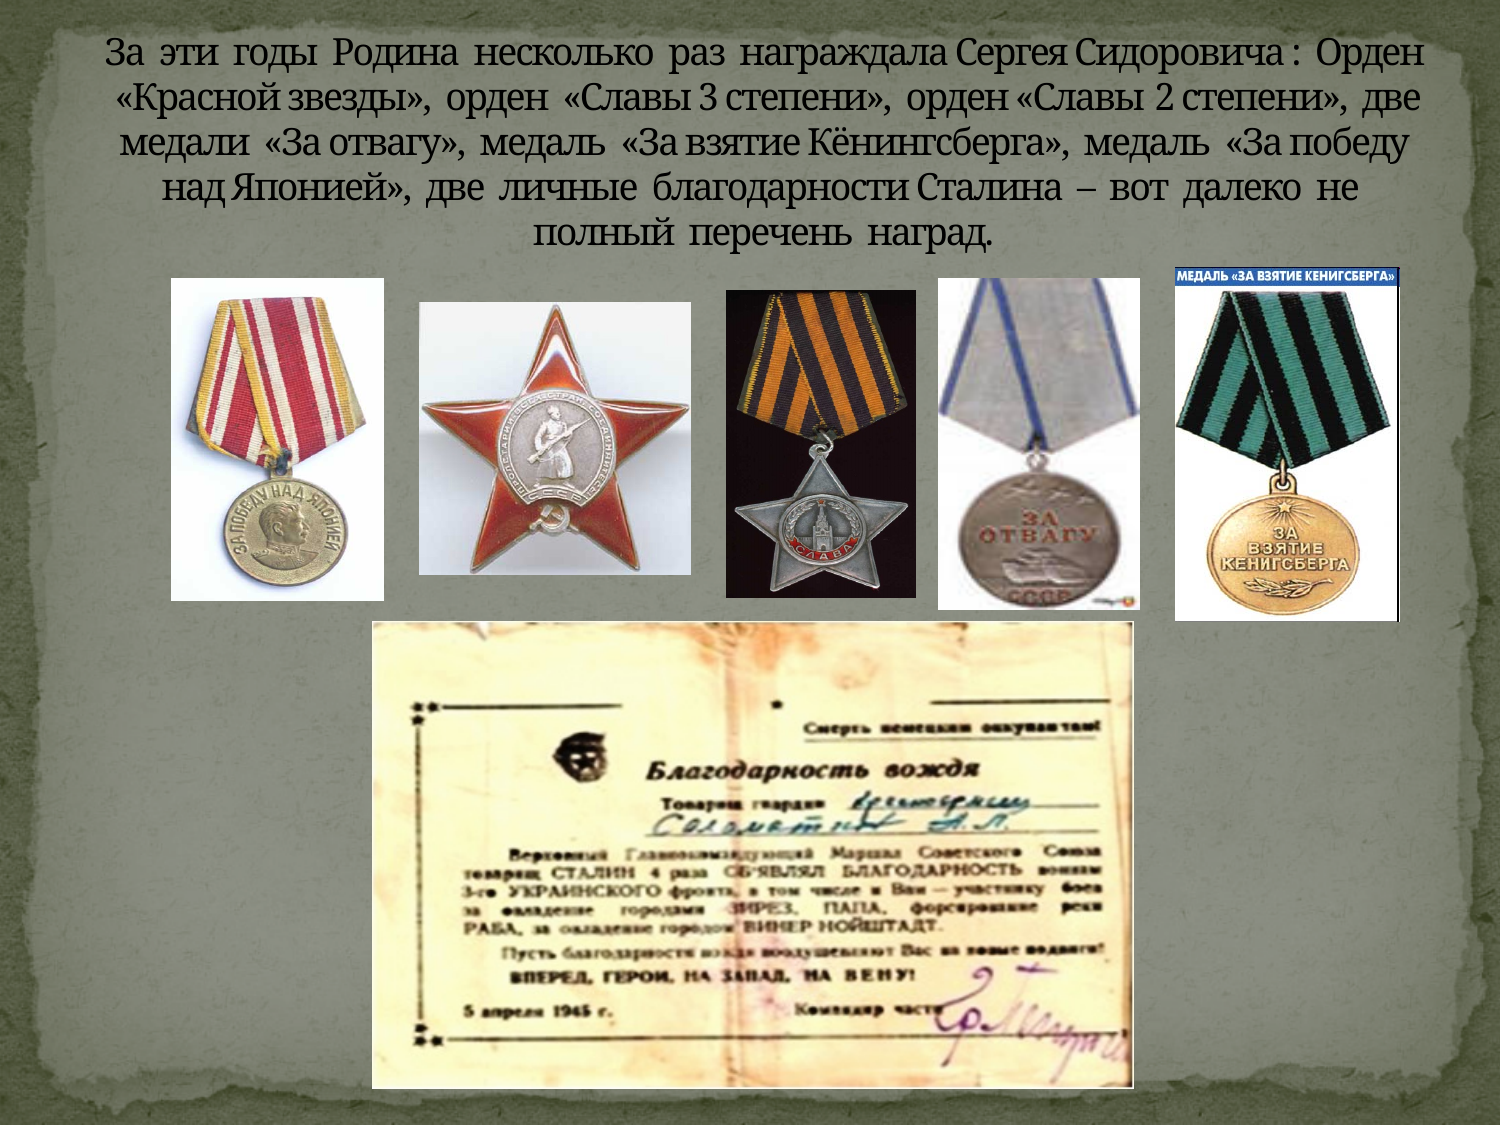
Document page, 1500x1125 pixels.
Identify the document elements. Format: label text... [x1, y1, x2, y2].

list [418, 302, 692, 575]
picture [725, 290, 916, 599]
picture [372, 621, 1134, 1090]
title За эти годы Родина несколько раз награждала Сергея Сидоровича : Орден «Красной звезды», орден «Славы 3 степени», орден «Славы 2 степени», две медали «За отвагу», медаль «За взятие Кёнингсберга», медаль «За победу над Японией», две личные благодарности Сталина – вот далеко не полный перечень наград. [88, 113, 1439, 261]
picture [1174, 266, 1401, 623]
picture [938, 278, 1141, 611]
picture [170, 278, 385, 601]
